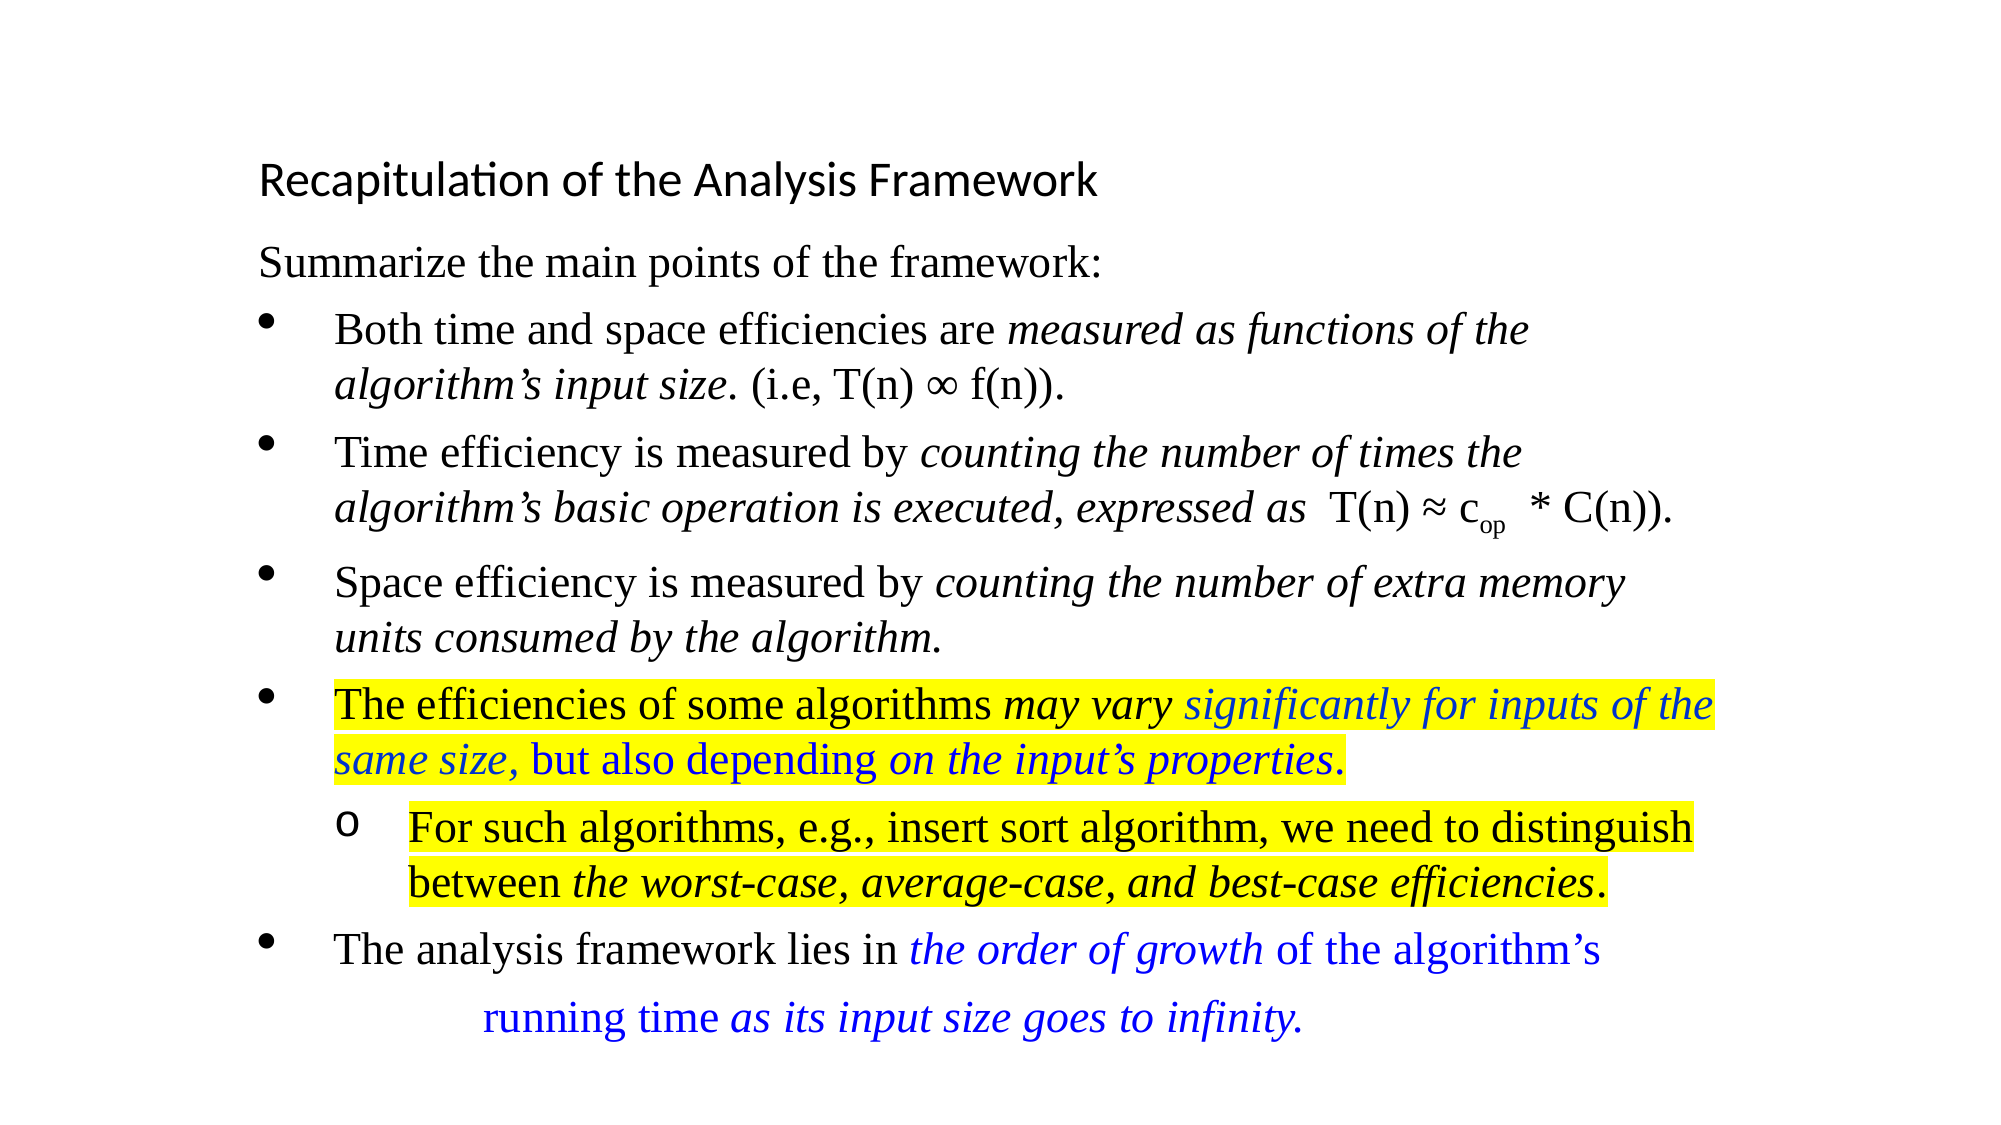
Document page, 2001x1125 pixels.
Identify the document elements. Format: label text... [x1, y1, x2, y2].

text_box Recapitulation of the Analysis Framework Summarize the main points of the framework: Both time and space efficiencies are measured as functions of the algorithm’s input size. (i.e, T(n) ∞ f(n)). Time efficiency is measured by counting the number of times the algorithm’s basic operation is executed, expressed as T(n) ≈ cop * C(n)). Space efficiency is measured by counting the number of extra memory units consumed by the algorithm. The efficiencies of some algorithms may vary significantly for inputs of the same size, but also depending on the input’s properties. For such algorithms, e.g., insert sort algorithm, we need to distinguish between the worst-case, average-case, and best-case efficiencies. The analysis framework lies in the order of growth of the algorithm’s running time as its input size goes to infinity. [243, 139, 1736, 1049]
